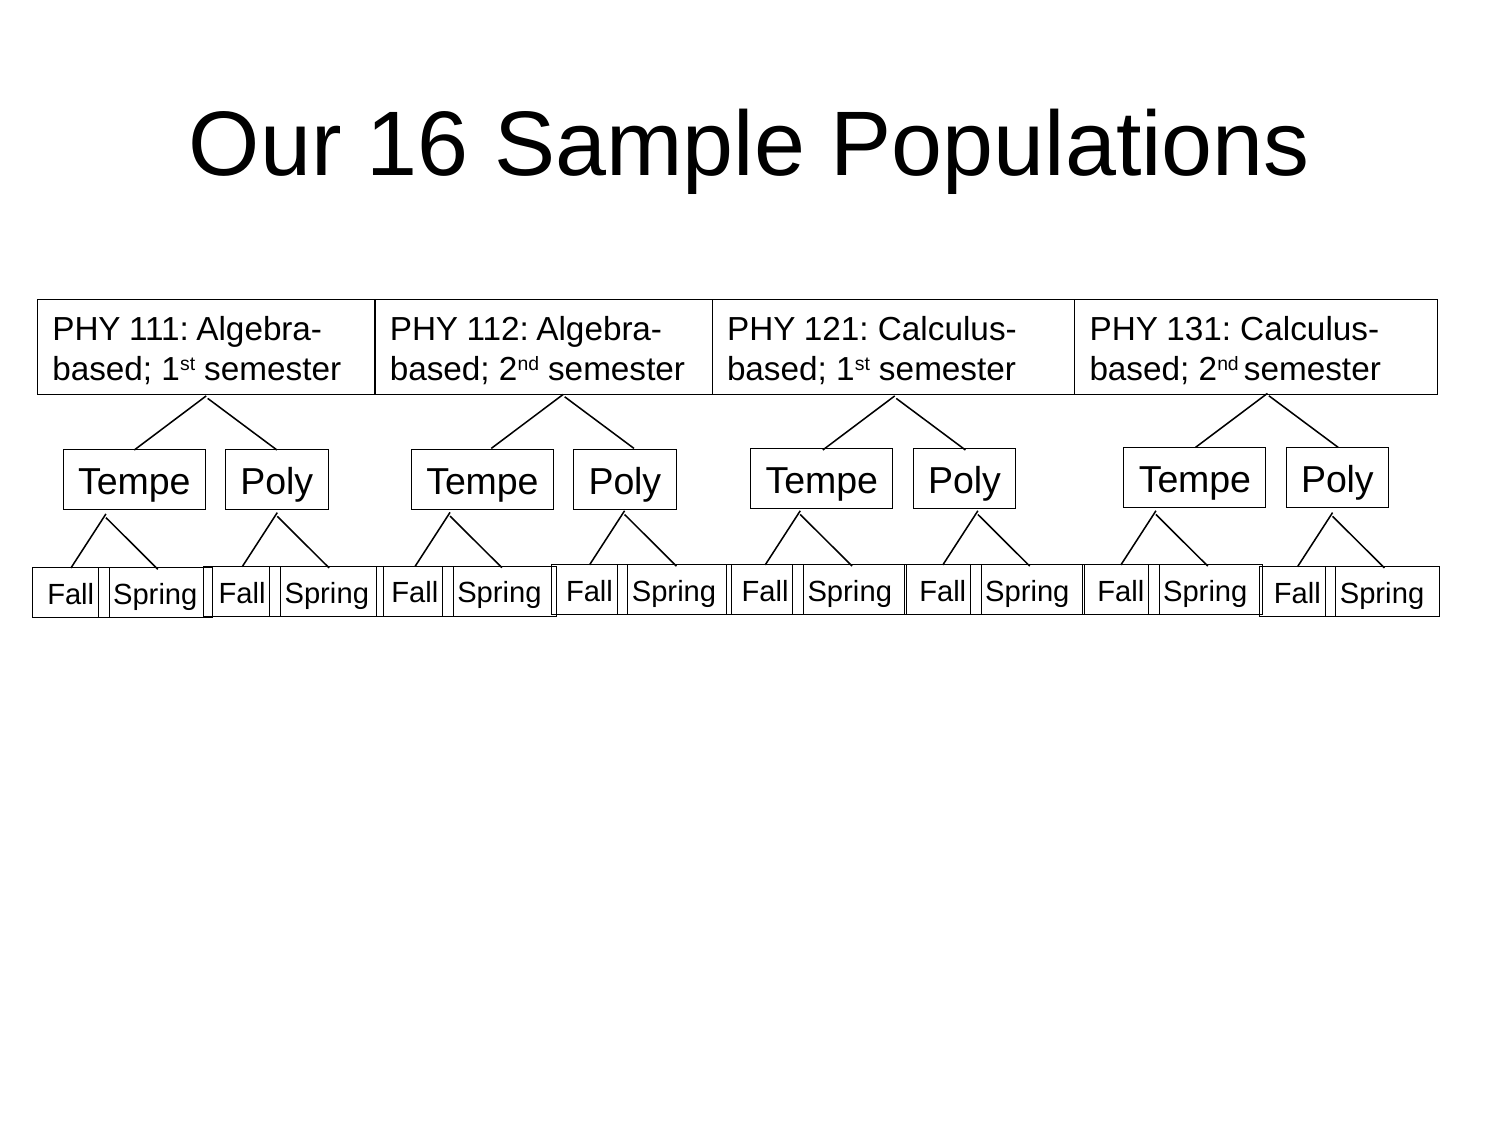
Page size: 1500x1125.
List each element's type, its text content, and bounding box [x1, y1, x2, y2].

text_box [729, 510, 903, 616]
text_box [1195, 393, 1339, 448]
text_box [1262, 512, 1435, 618]
text_box PHY 111: Algebra-based; 1st semester [37, 299, 375, 395]
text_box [1122, 447, 1390, 512]
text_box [410, 449, 678, 510]
text_box PHY 121: Calculus-based; 1st semester [713, 299, 1074, 395]
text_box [1085, 510, 1258, 616]
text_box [206, 512, 377, 618]
text_box PHY 112: Algebra-based; 2nd semester [375, 299, 713, 395]
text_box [62, 395, 330, 511]
title Our 16 Sample Populations [74, 44, 1426, 233]
text_box PHY 131: Calculus-based; 2nd semester [1074, 299, 1438, 395]
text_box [35, 513, 204, 619]
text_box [554, 510, 727, 616]
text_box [491, 394, 635, 449]
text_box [749, 448, 1017, 510]
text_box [907, 510, 1080, 616]
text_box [379, 512, 551, 618]
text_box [822, 395, 966, 451]
